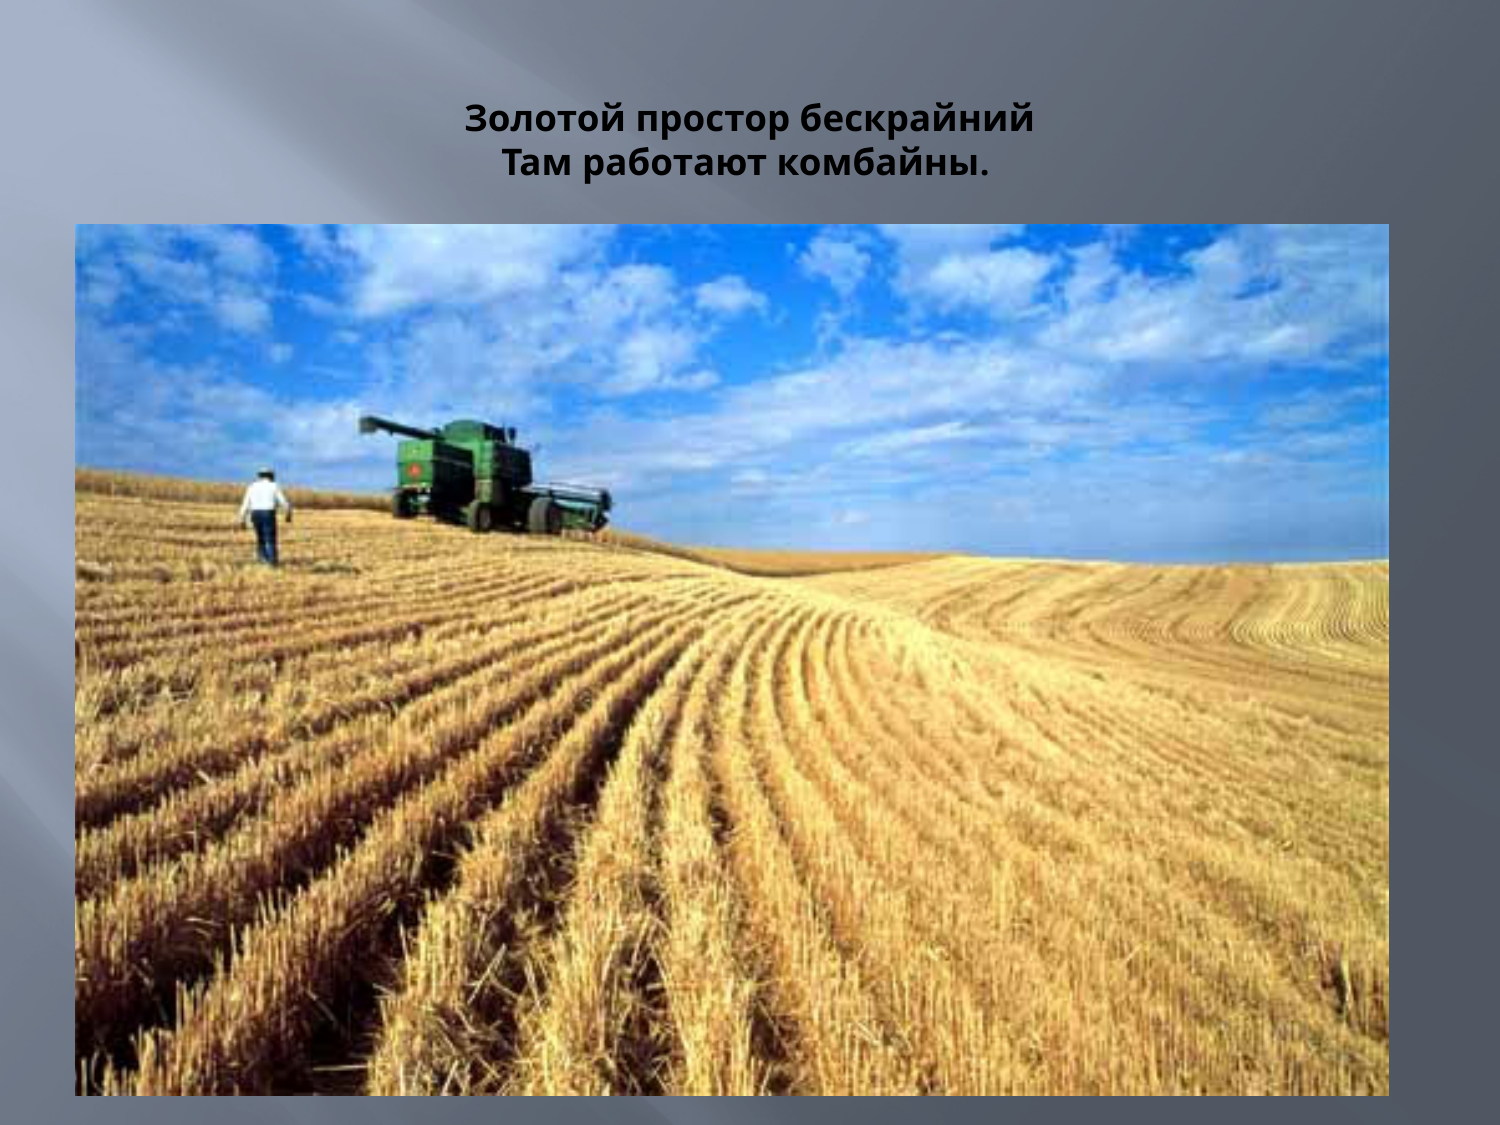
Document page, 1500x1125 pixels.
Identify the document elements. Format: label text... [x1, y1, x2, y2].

picture [74, 224, 1389, 1096]
title Золотой простор бескрайний Там работают комбайны. [75, 45, 1425, 233]
